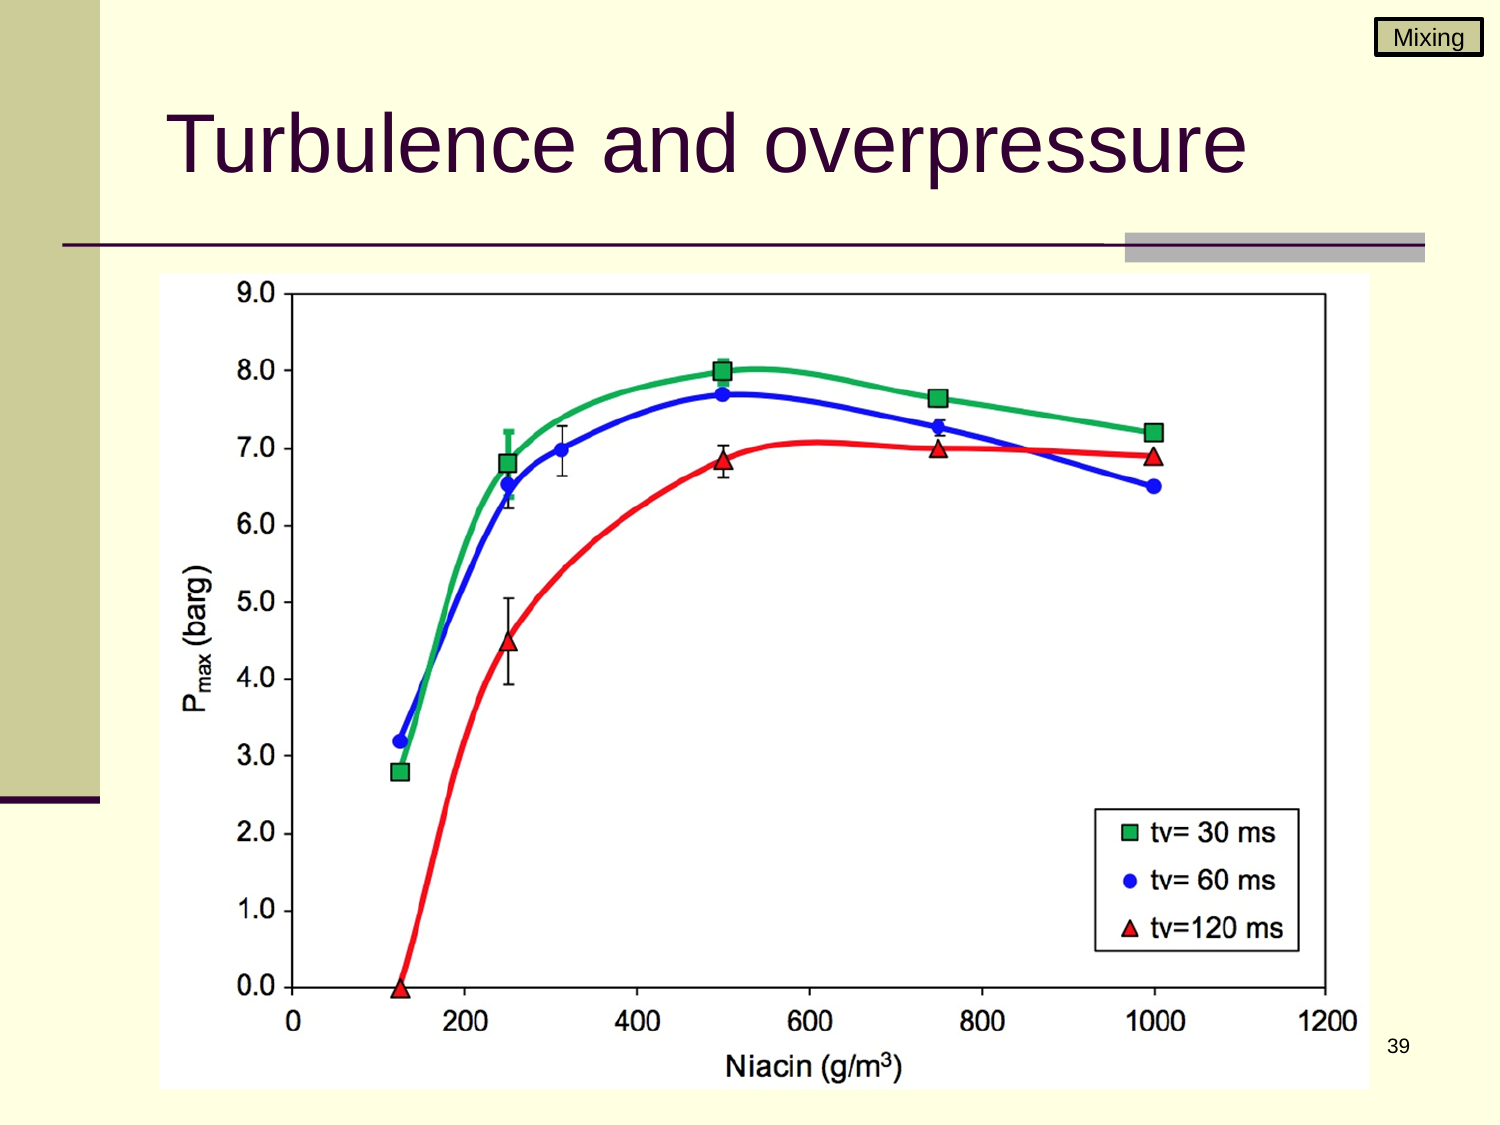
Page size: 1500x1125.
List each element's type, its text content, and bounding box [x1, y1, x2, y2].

text_box Mixing [1374, 17, 1484, 57]
picture [159, 273, 1369, 1090]
slide_number 39 [1112, 1025, 1425, 1100]
title Turbulence and overpressure [150, 45, 1425, 234]
